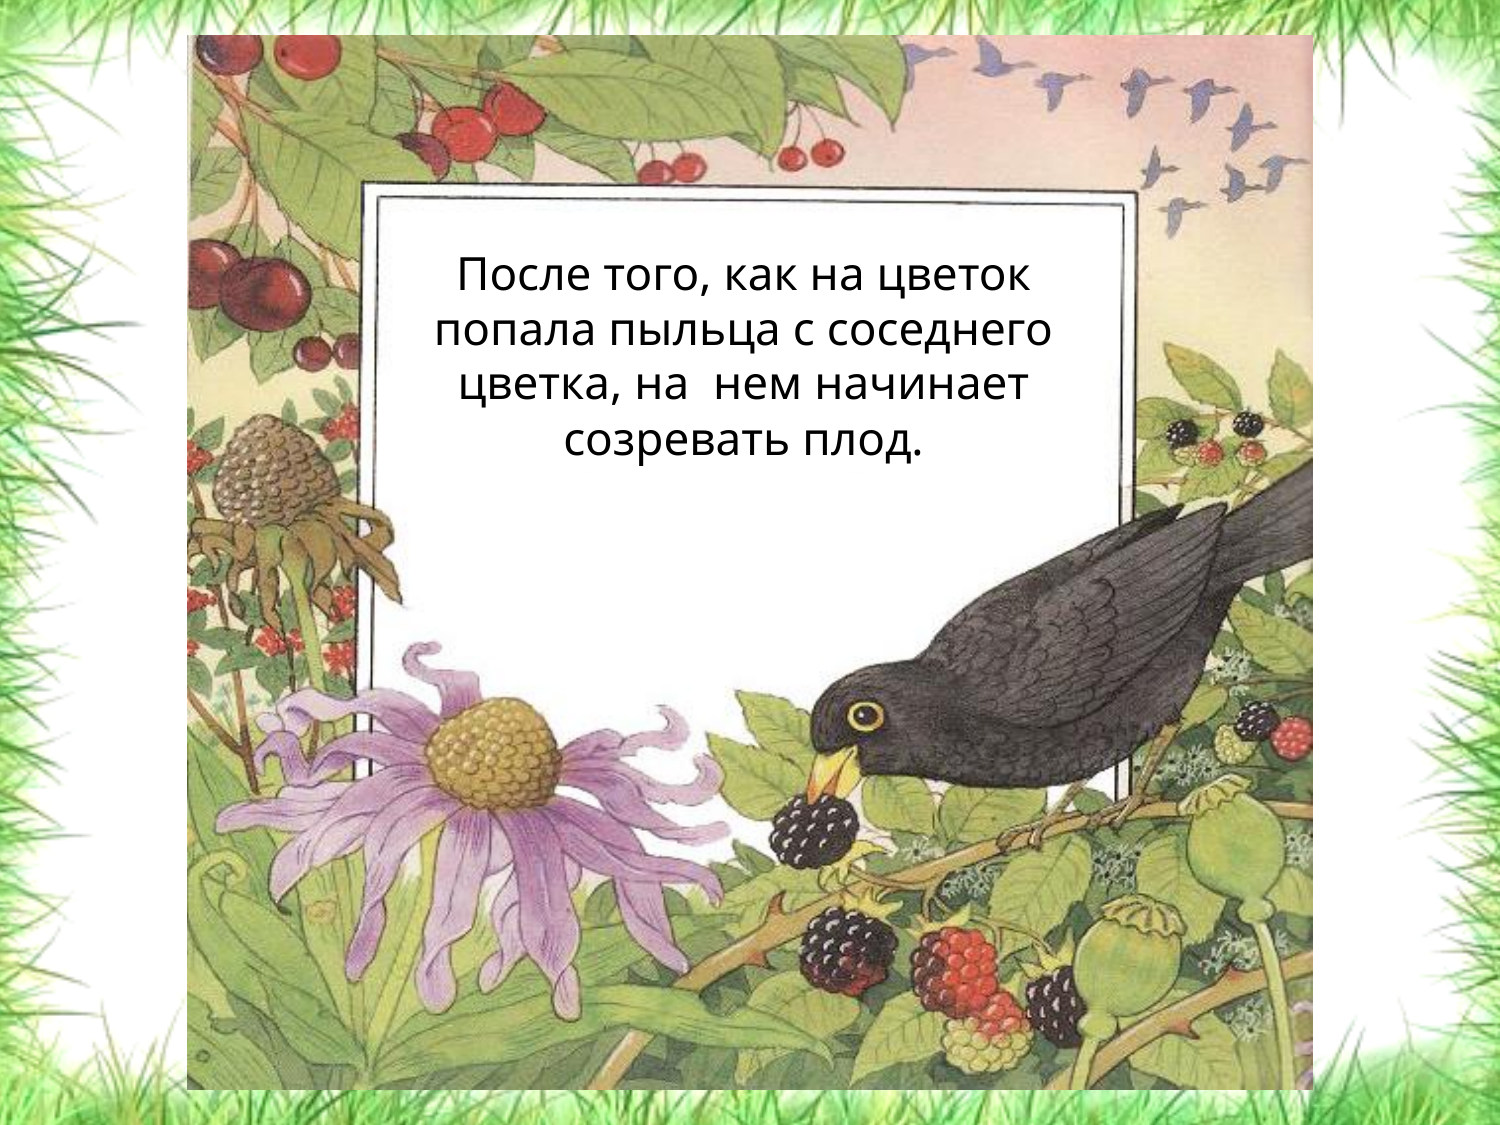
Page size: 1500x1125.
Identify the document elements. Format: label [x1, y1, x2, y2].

picture [0, 0, 1500, 1125]
text_box [187, 34, 1313, 1091]
